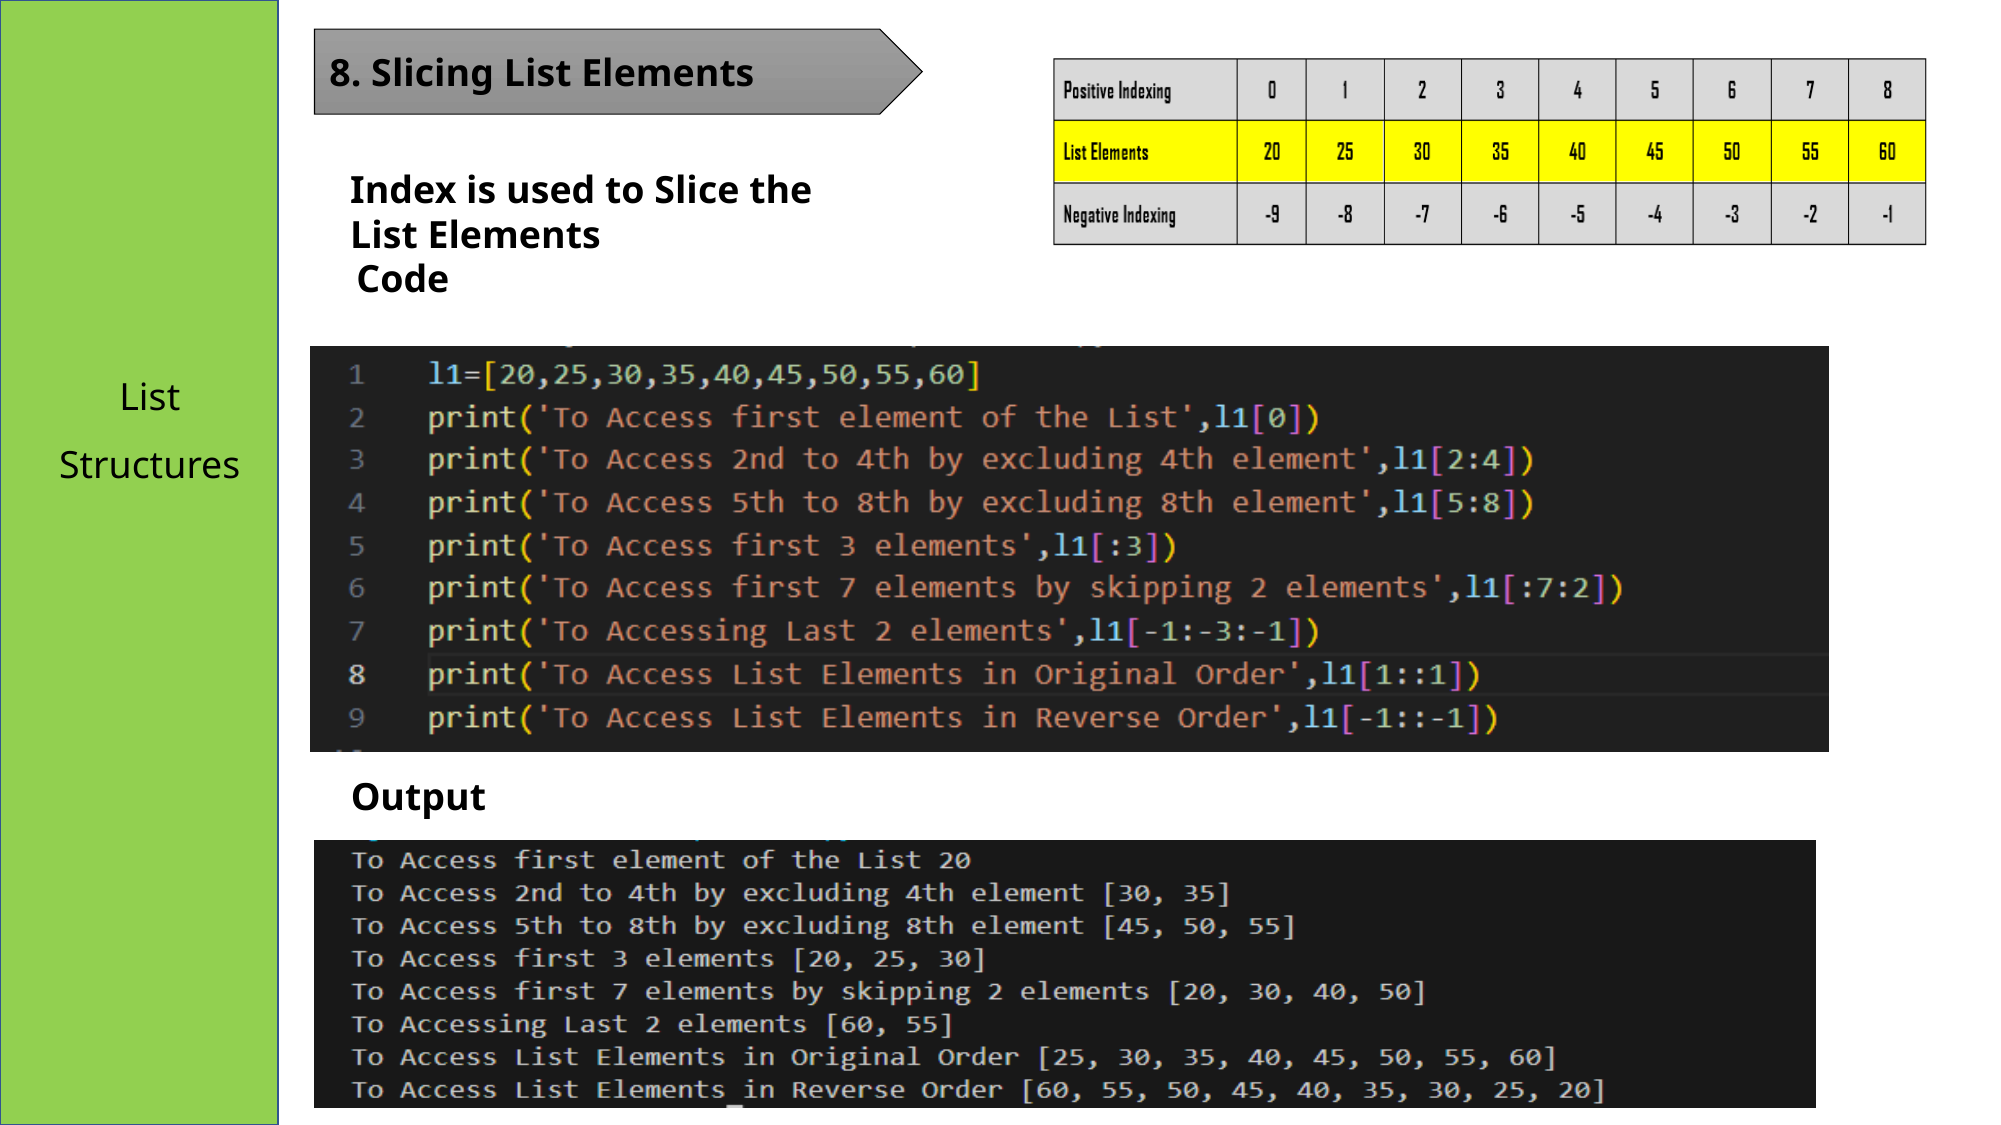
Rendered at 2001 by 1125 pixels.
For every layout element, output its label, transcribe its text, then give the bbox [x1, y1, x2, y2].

picture [310, 346, 1829, 752]
text_box 8. Slicing List Elements [313, 28, 924, 115]
text_box Output [336, 765, 619, 826]
picture [314, 840, 1816, 1108]
text_box List Structures [23, 343, 277, 493]
picture [1038, 17, 1952, 274]
text_box Code [341, 264, 625, 308]
text_box [0, 0, 279, 1125]
text_box Index is used to Slice the List Elements [335, 159, 891, 264]
